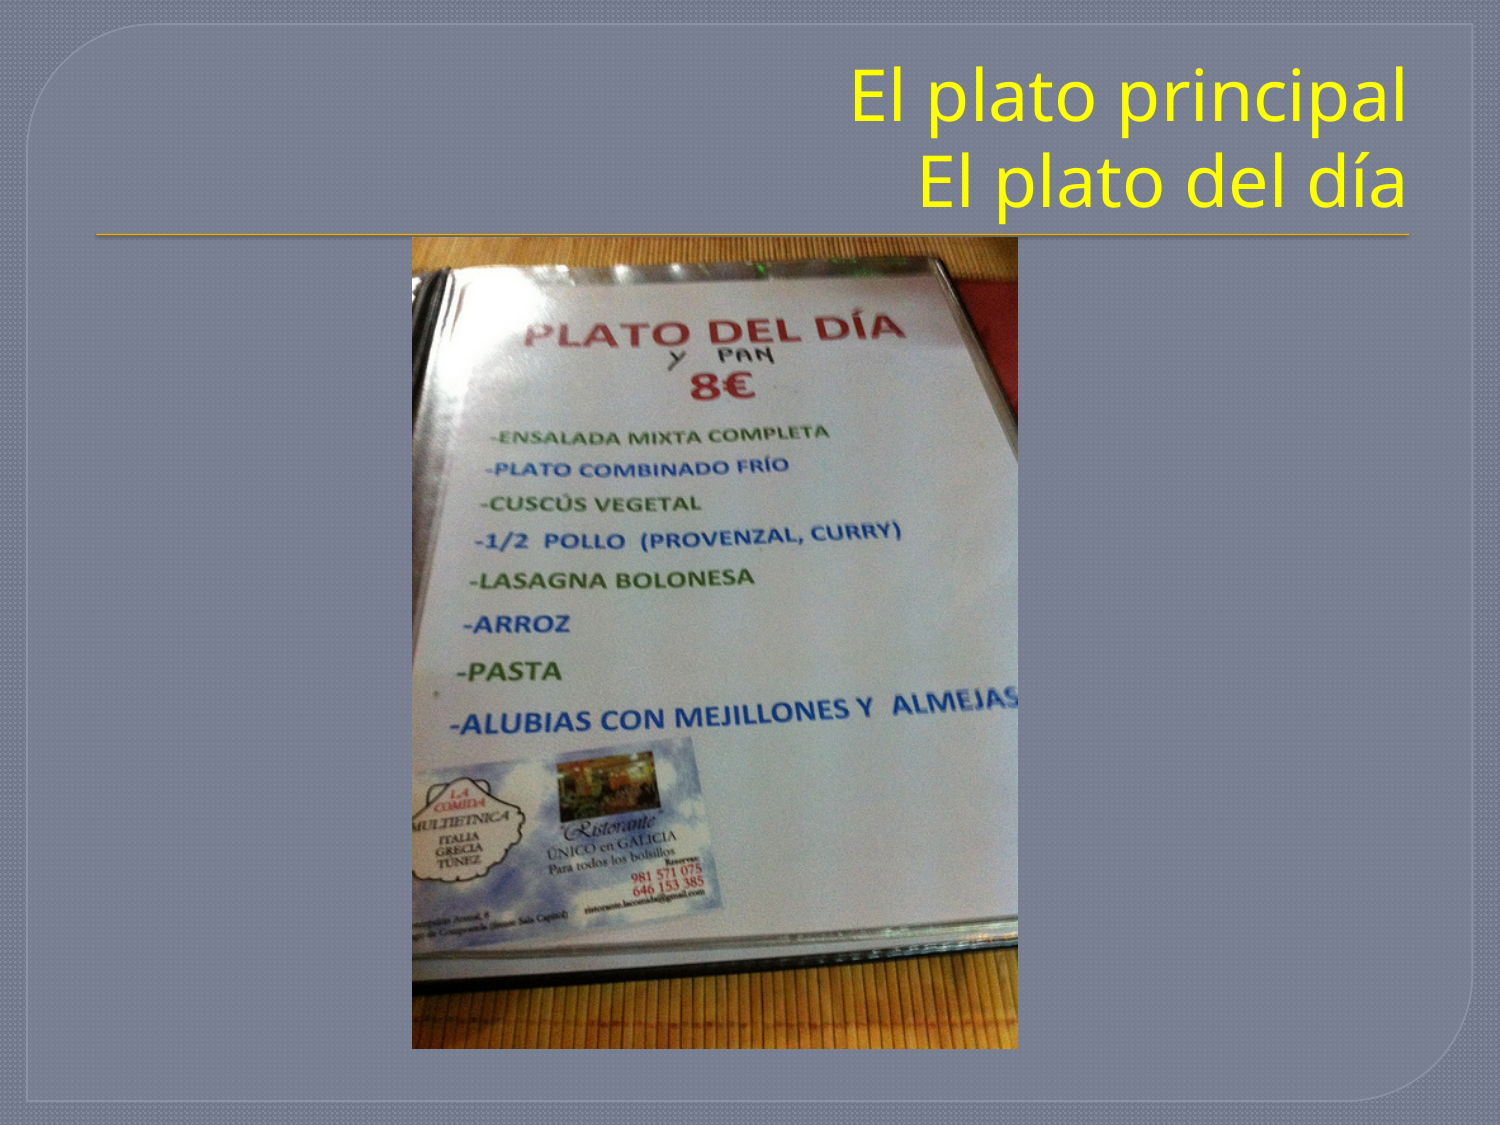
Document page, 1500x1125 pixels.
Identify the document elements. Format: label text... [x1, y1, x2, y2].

title El plato principal El plato del día [75, 41, 1425, 230]
picture [412, 237, 1018, 1049]
